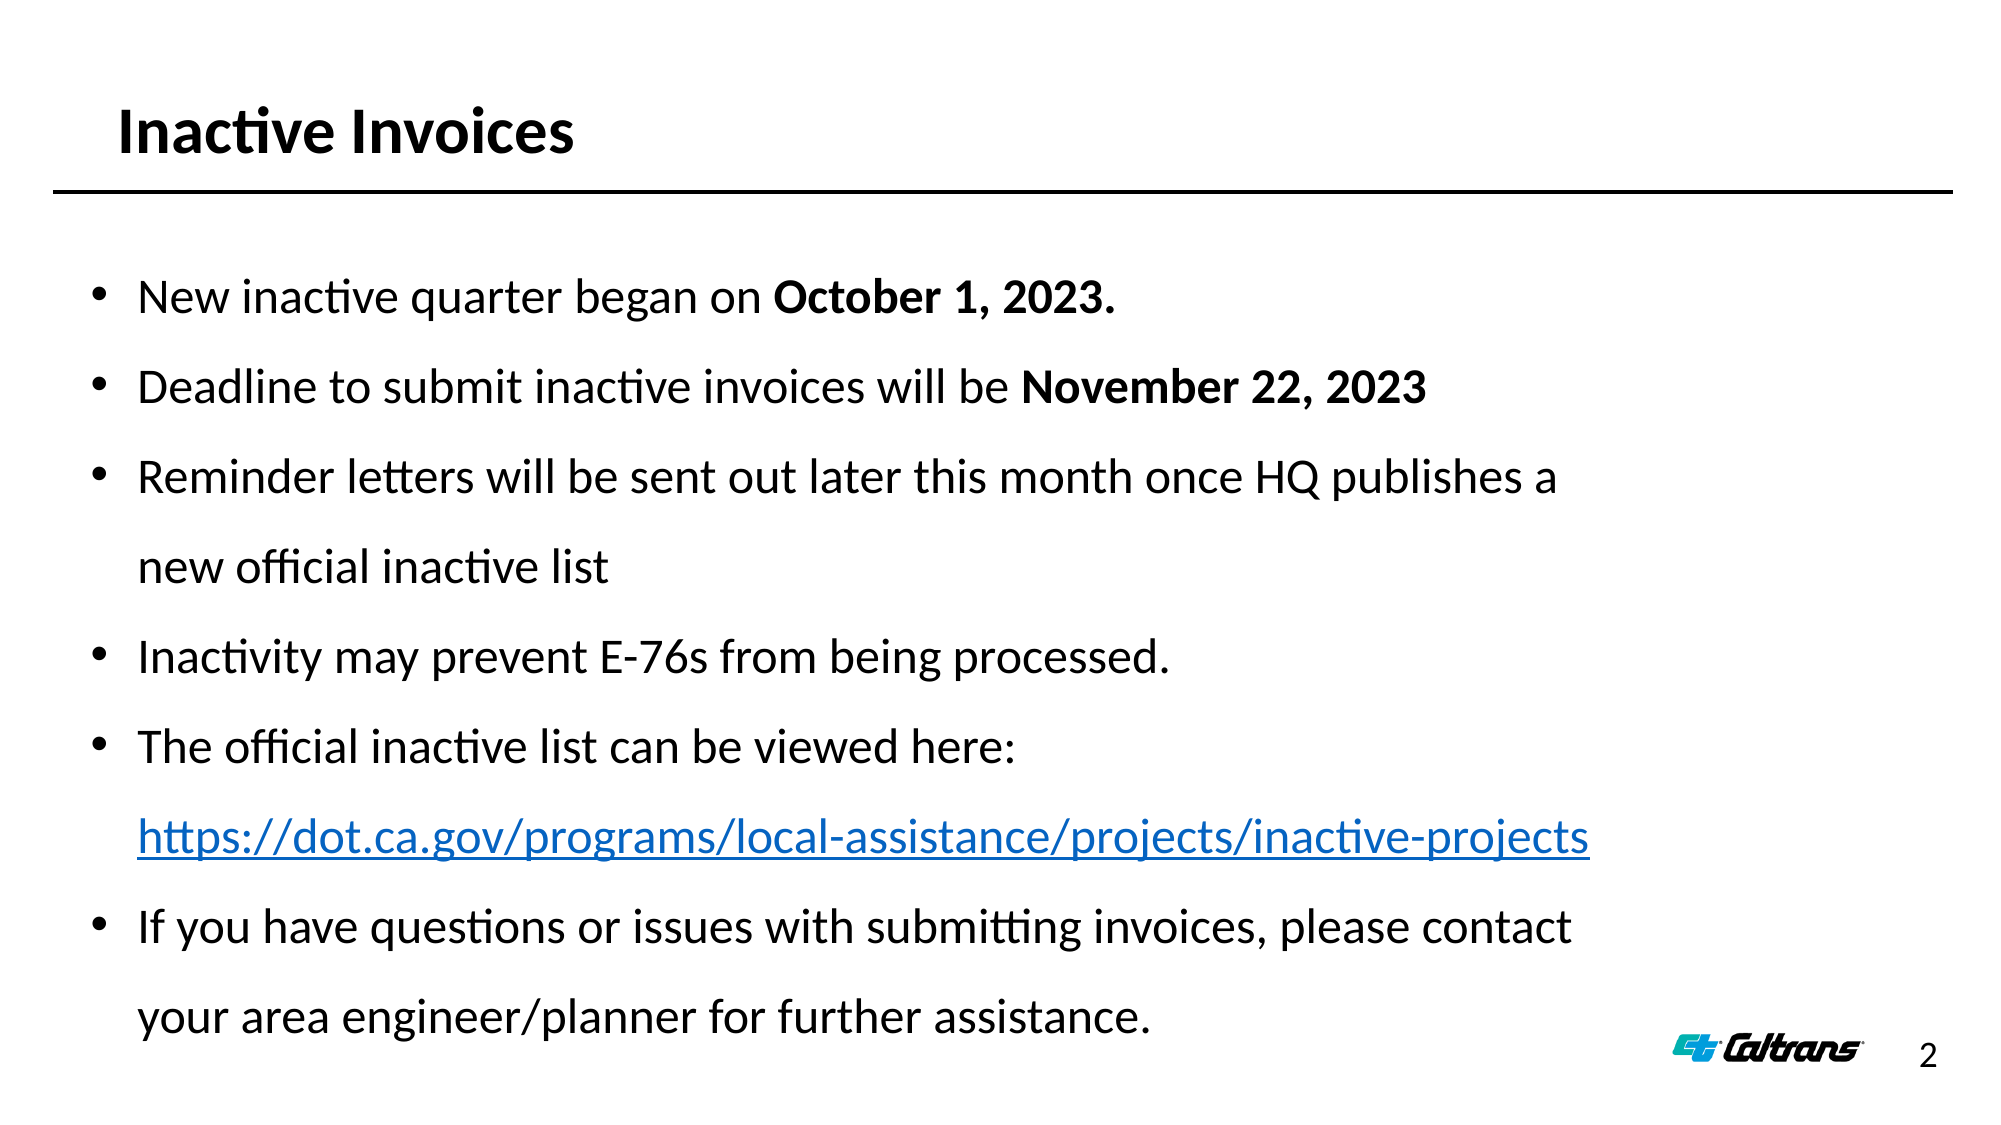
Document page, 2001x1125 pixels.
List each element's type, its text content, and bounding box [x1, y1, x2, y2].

text_box New inactive quarter began on October 1, 2023. Deadline to submit inactive invoices will be November 22, 2023 Reminder letters will be sent out later this month once HQ publishes a new official inactive list Inactivity may prevent E-76s from being processed. The official inactive list can be viewed here: https://dot.ca.gov/programs/local-assistance/projects/inactive-projects If you have questions or issues with submitting invoices, please contact your area engineer/planner for further assistance. [75, 226, 1653, 1051]
picture [1626, 1022, 1909, 1072]
text_box 2 [1904, 1022, 1953, 1083]
text_box Inactive Invoices [103, 79, 591, 174]
